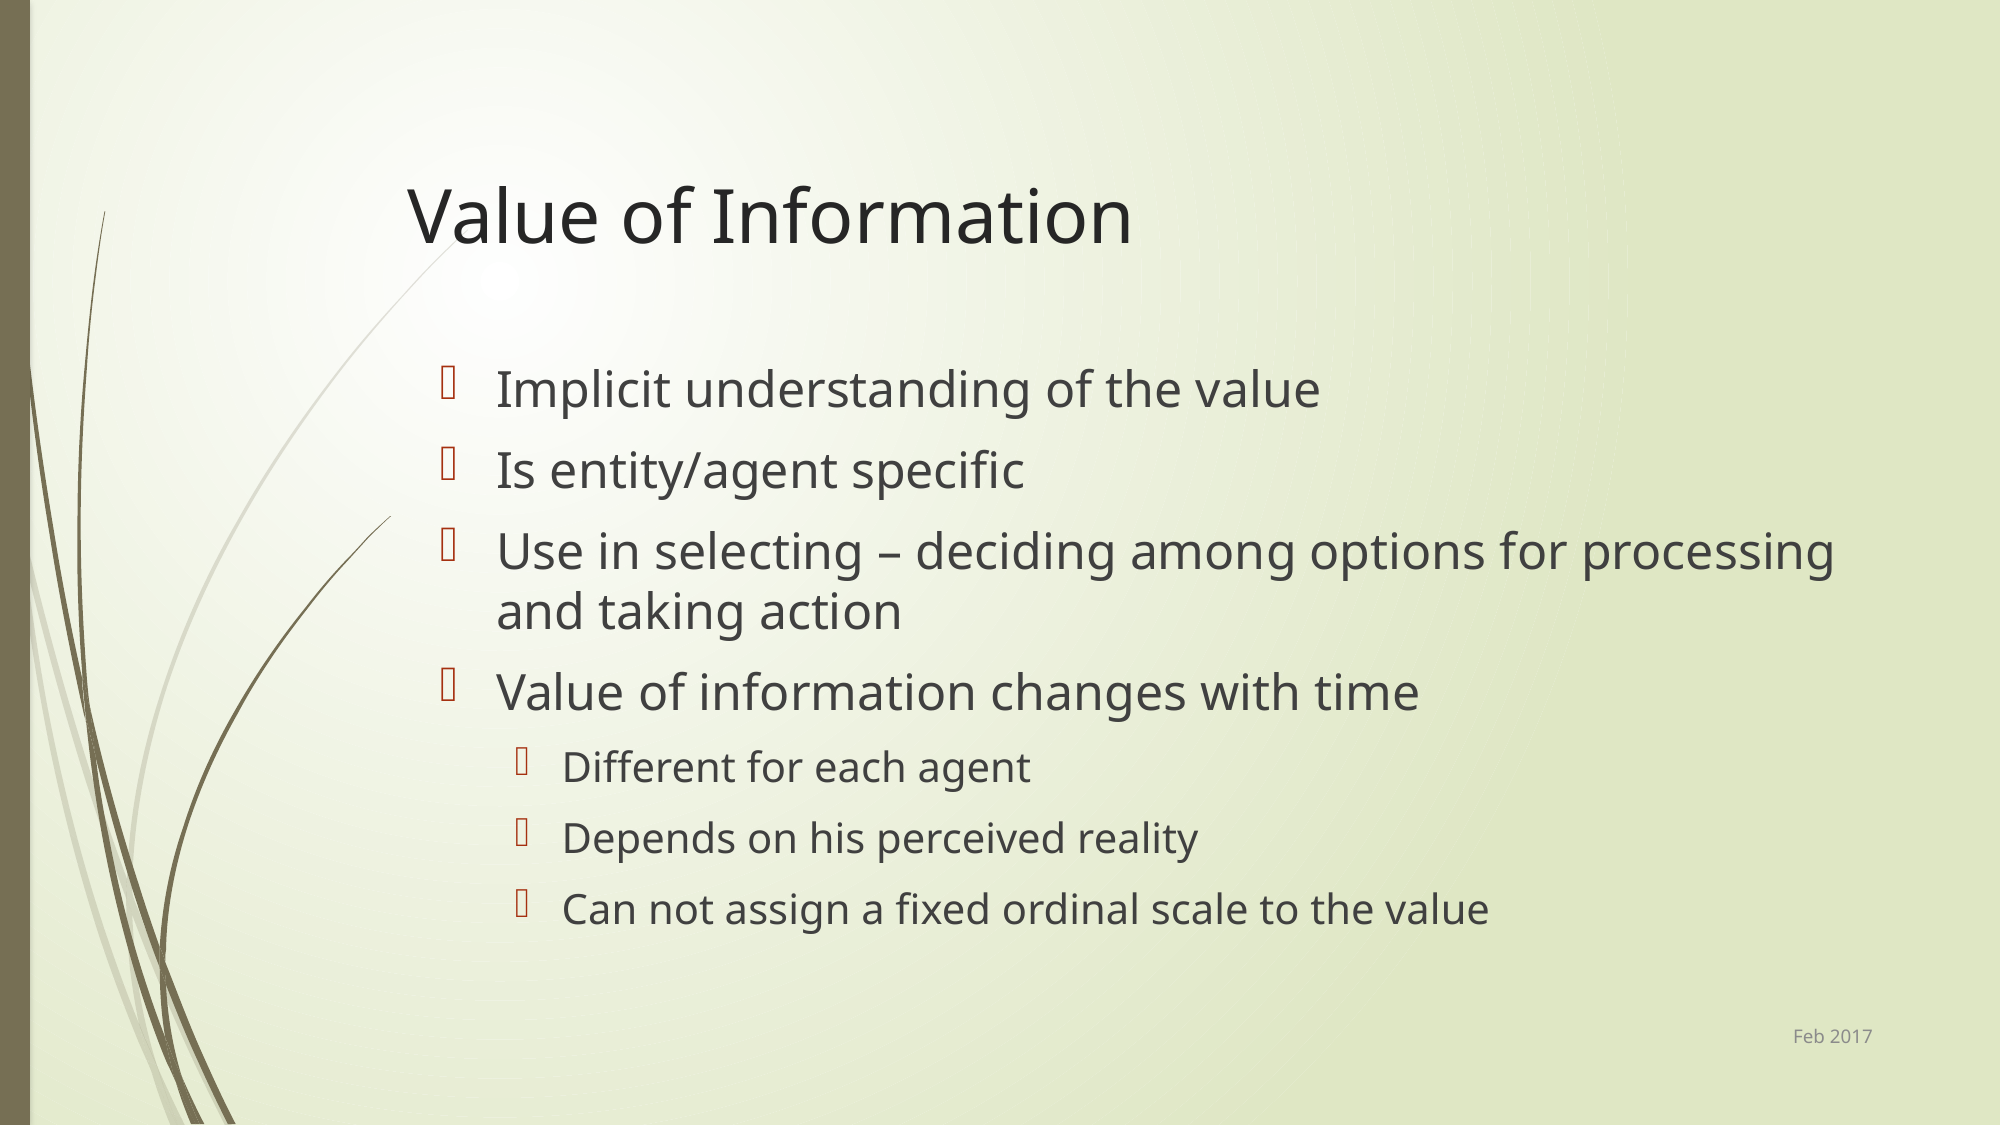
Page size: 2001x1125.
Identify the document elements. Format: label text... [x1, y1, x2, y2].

title Value of Information [392, 141, 1732, 267]
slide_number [1699, 1005, 1888, 1067]
list Implicit understanding of the value Is entity/agent specific Use in selecting – deciding among options for processing and taking action Value of information changes with time Different for each agent Depends on his perceived reality Can not assign a fixed ordinal scale to the value [424, 350, 1888, 988]
